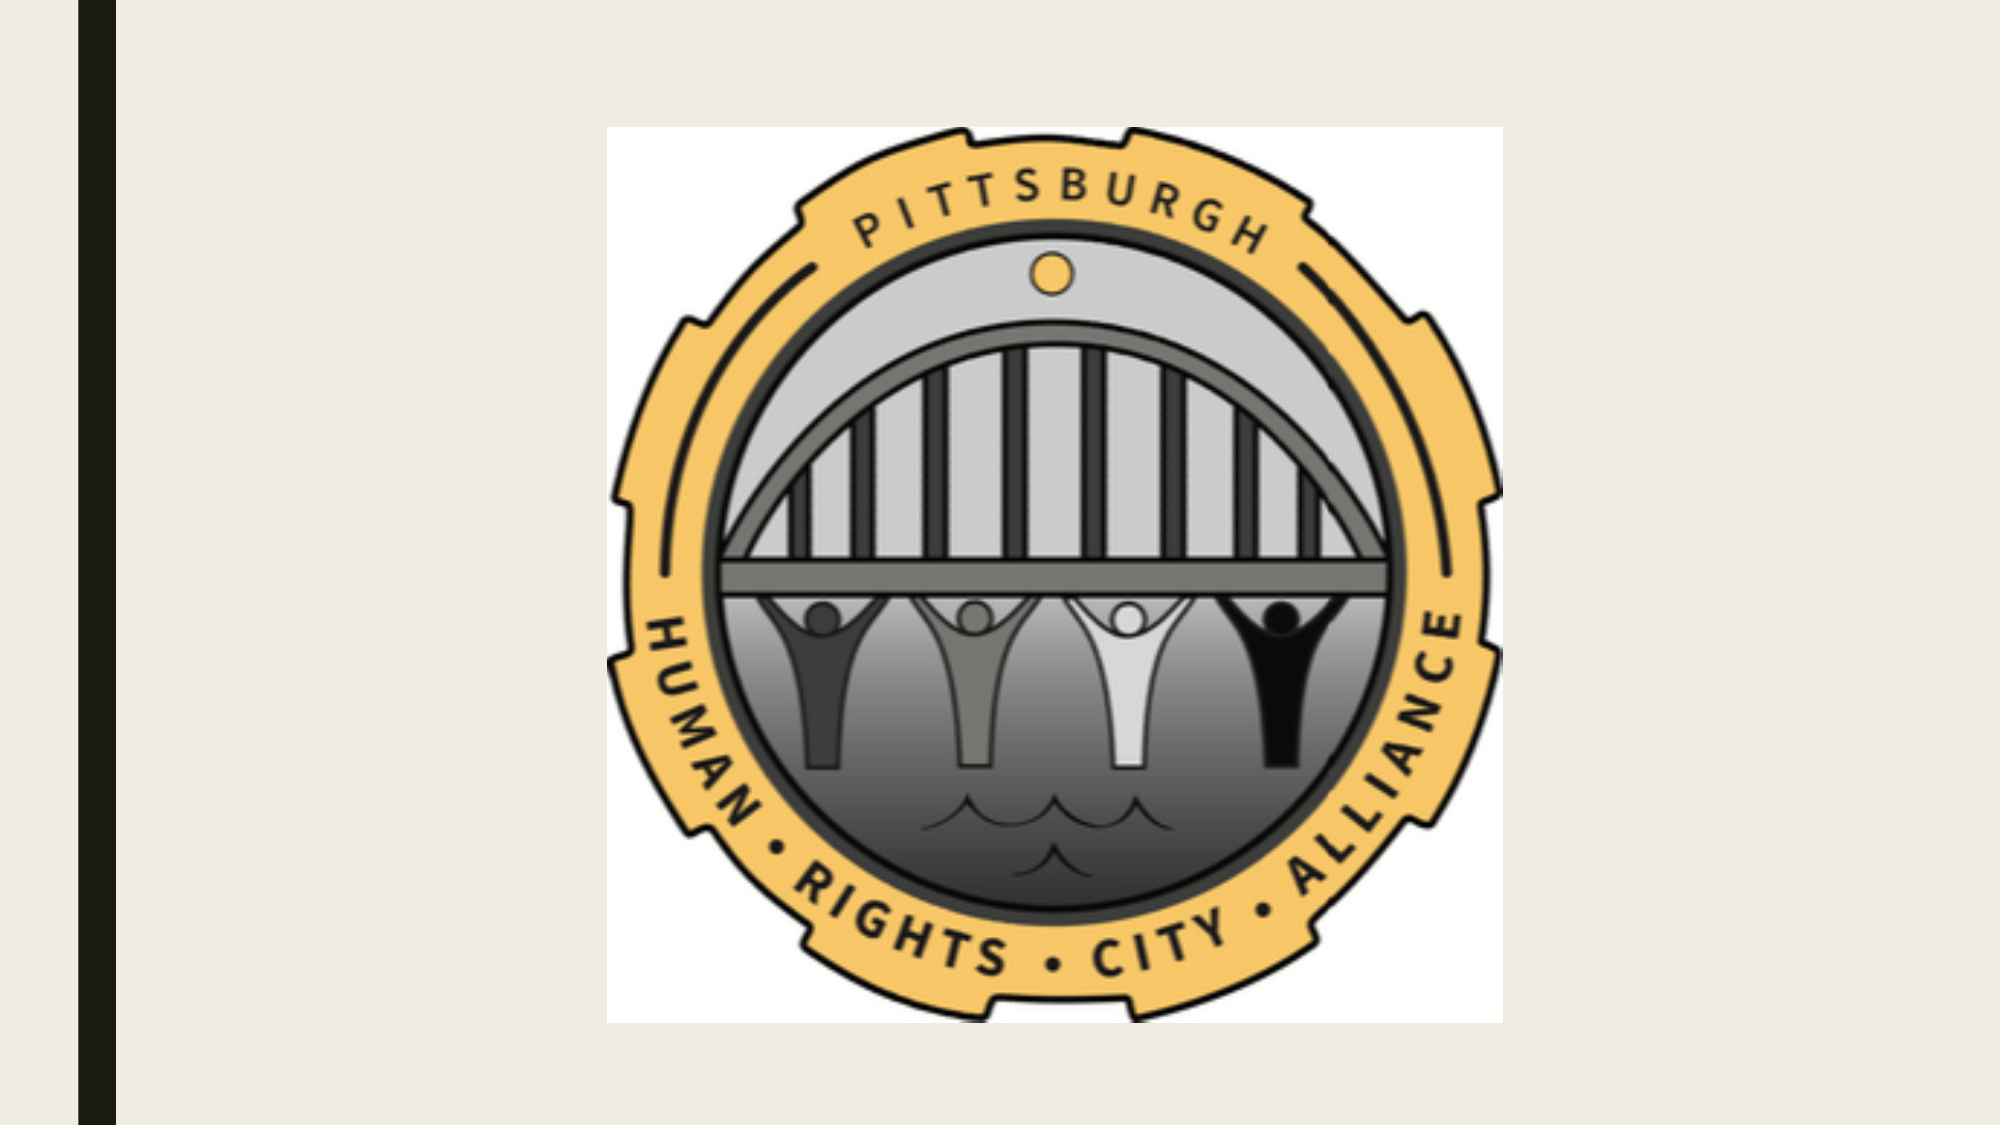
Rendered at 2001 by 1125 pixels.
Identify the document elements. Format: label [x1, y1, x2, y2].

picture [607, 127, 1503, 1023]
